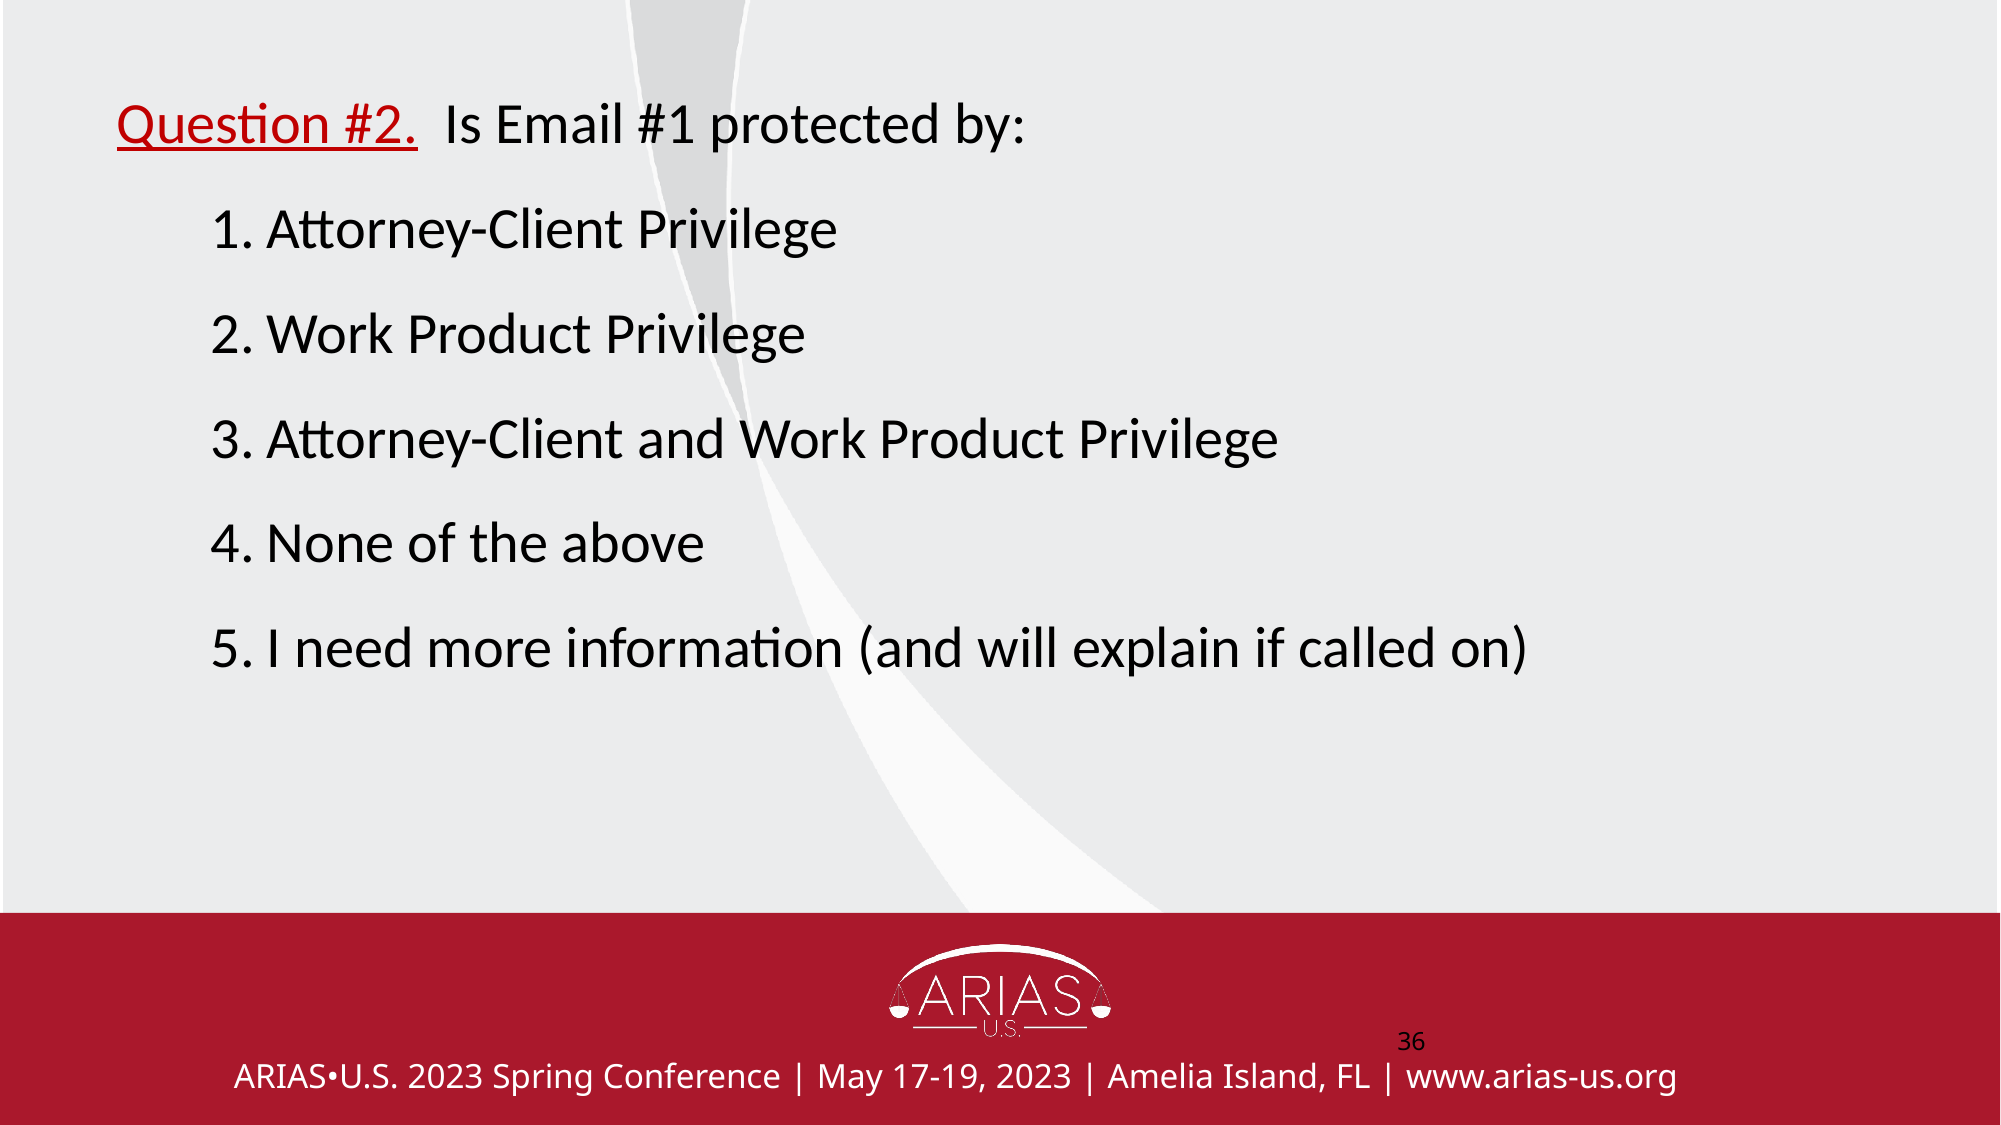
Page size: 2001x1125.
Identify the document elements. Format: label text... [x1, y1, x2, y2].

slide_number ‹#› [1388, 708, 1434, 1125]
text_box Question #2. Is Email #1 protected by: Attorney-Client Privilege Work Product Privilege Attorney-Client and Work Product Privilege None of the above I need more information (and will explain if called on) [101, 42, 1868, 687]
picture [889, 944, 1111, 1037]
picture [3, 0, 1997, 912]
